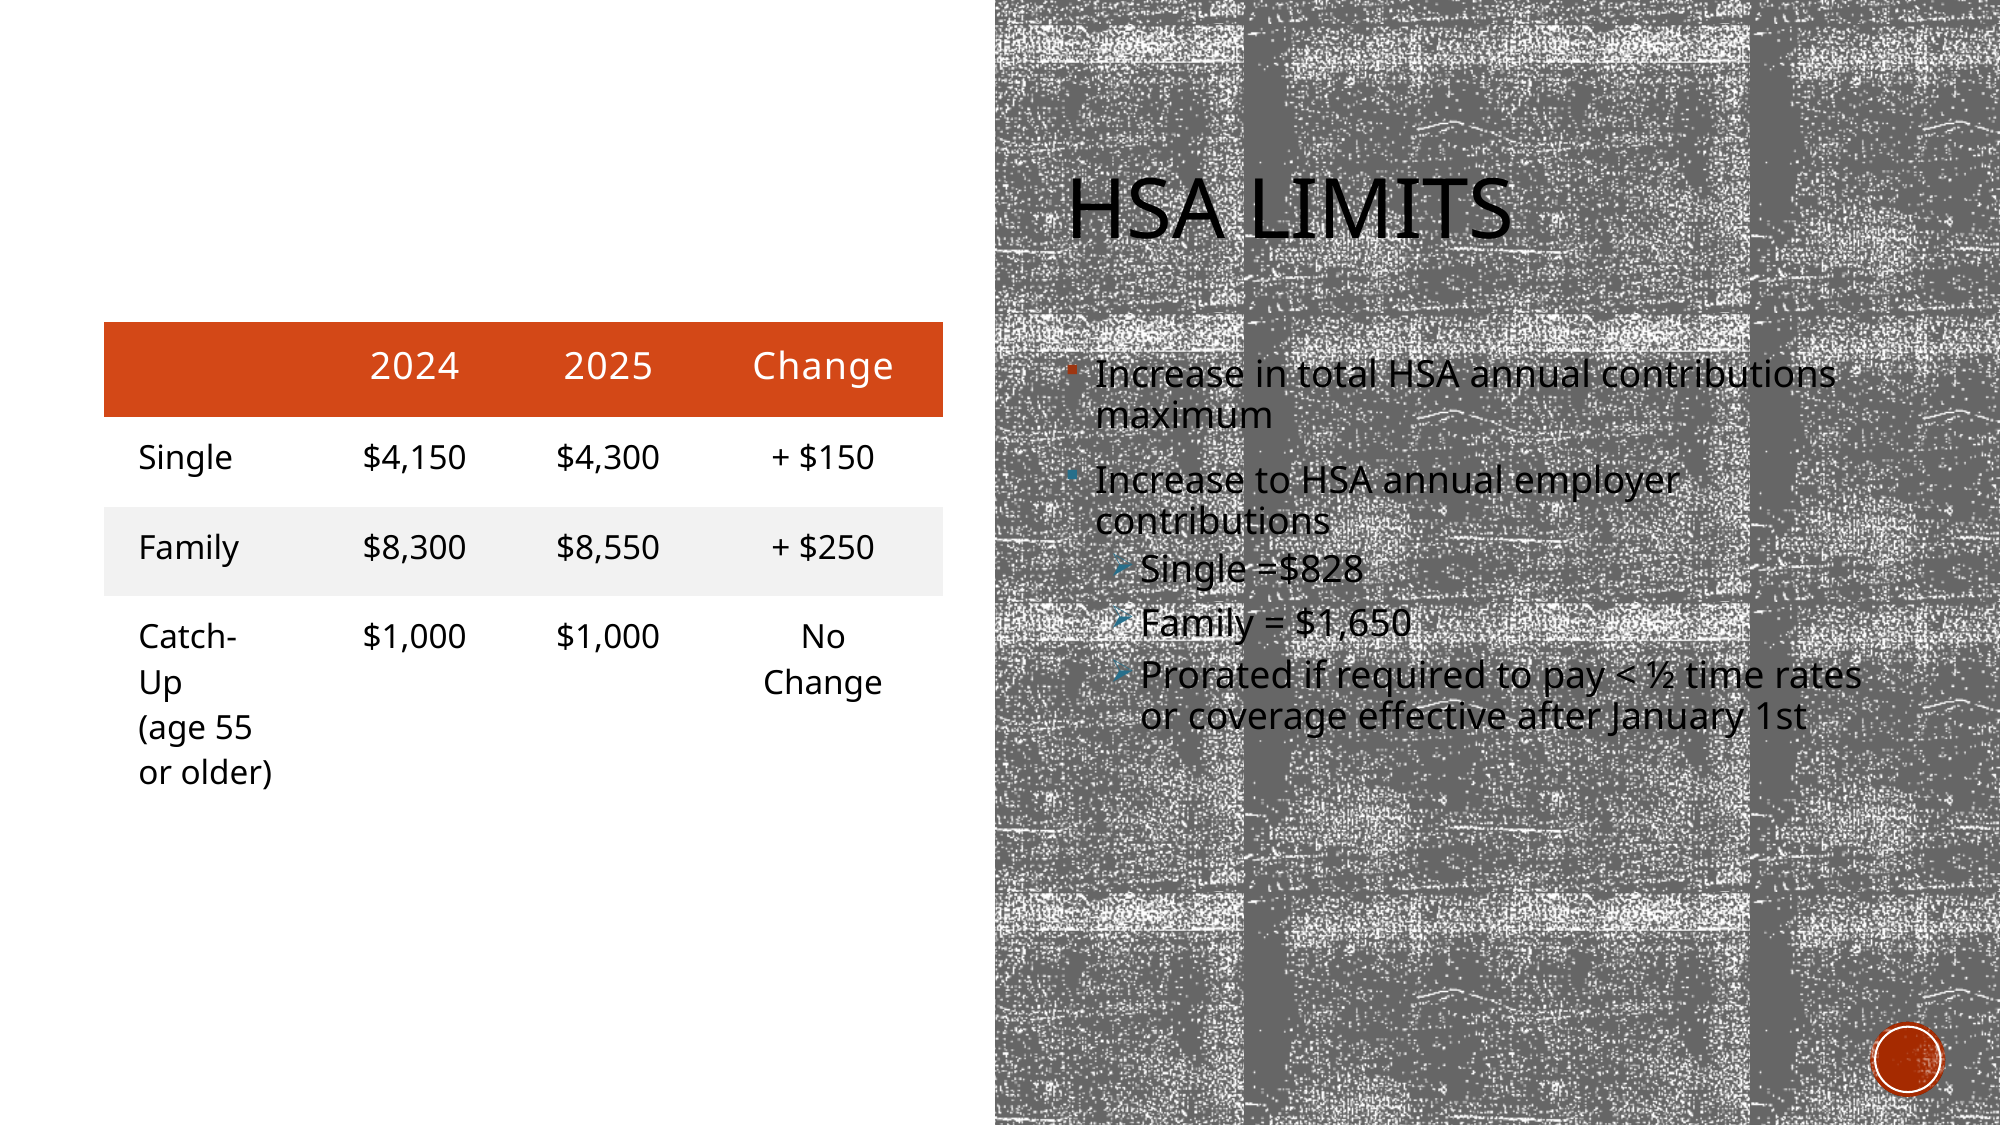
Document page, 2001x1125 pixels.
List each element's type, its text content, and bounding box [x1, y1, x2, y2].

table_header [104, 322, 319, 417]
text_box [994, 0, 2000, 1125]
table_header Change [706, 322, 943, 417]
table_cell $1,000 [319, 596, 513, 821]
table_header 2024 [319, 322, 513, 417]
table_cell Catch-Up (age 55 or older) [104, 596, 319, 821]
table_cell + $150 [706, 417, 943, 507]
table_cell Family [104, 507, 319, 596]
title HSA Limits [1050, 79, 1920, 344]
table_cell $1,000 [513, 596, 706, 821]
table_cell $8,550 [513, 507, 706, 596]
table_cell + $250 [706, 507, 943, 596]
table_cell Single [104, 417, 319, 507]
table_cell No Change [706, 596, 943, 821]
table_header 2025 [513, 322, 706, 417]
table_cell $8,300 [319, 507, 513, 596]
list Increase in total HSA annual contributions maximum Increase to HSA annual employer contributions Single =$828 Family = $1,650 Prorated if required to pay < ½ time rates or coverage effective after January 1st [1050, 348, 1920, 1013]
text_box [1872, 1024, 1943, 1096]
table_cell $4,300 [513, 417, 706, 507]
table_cell $4,150 [319, 417, 513, 507]
